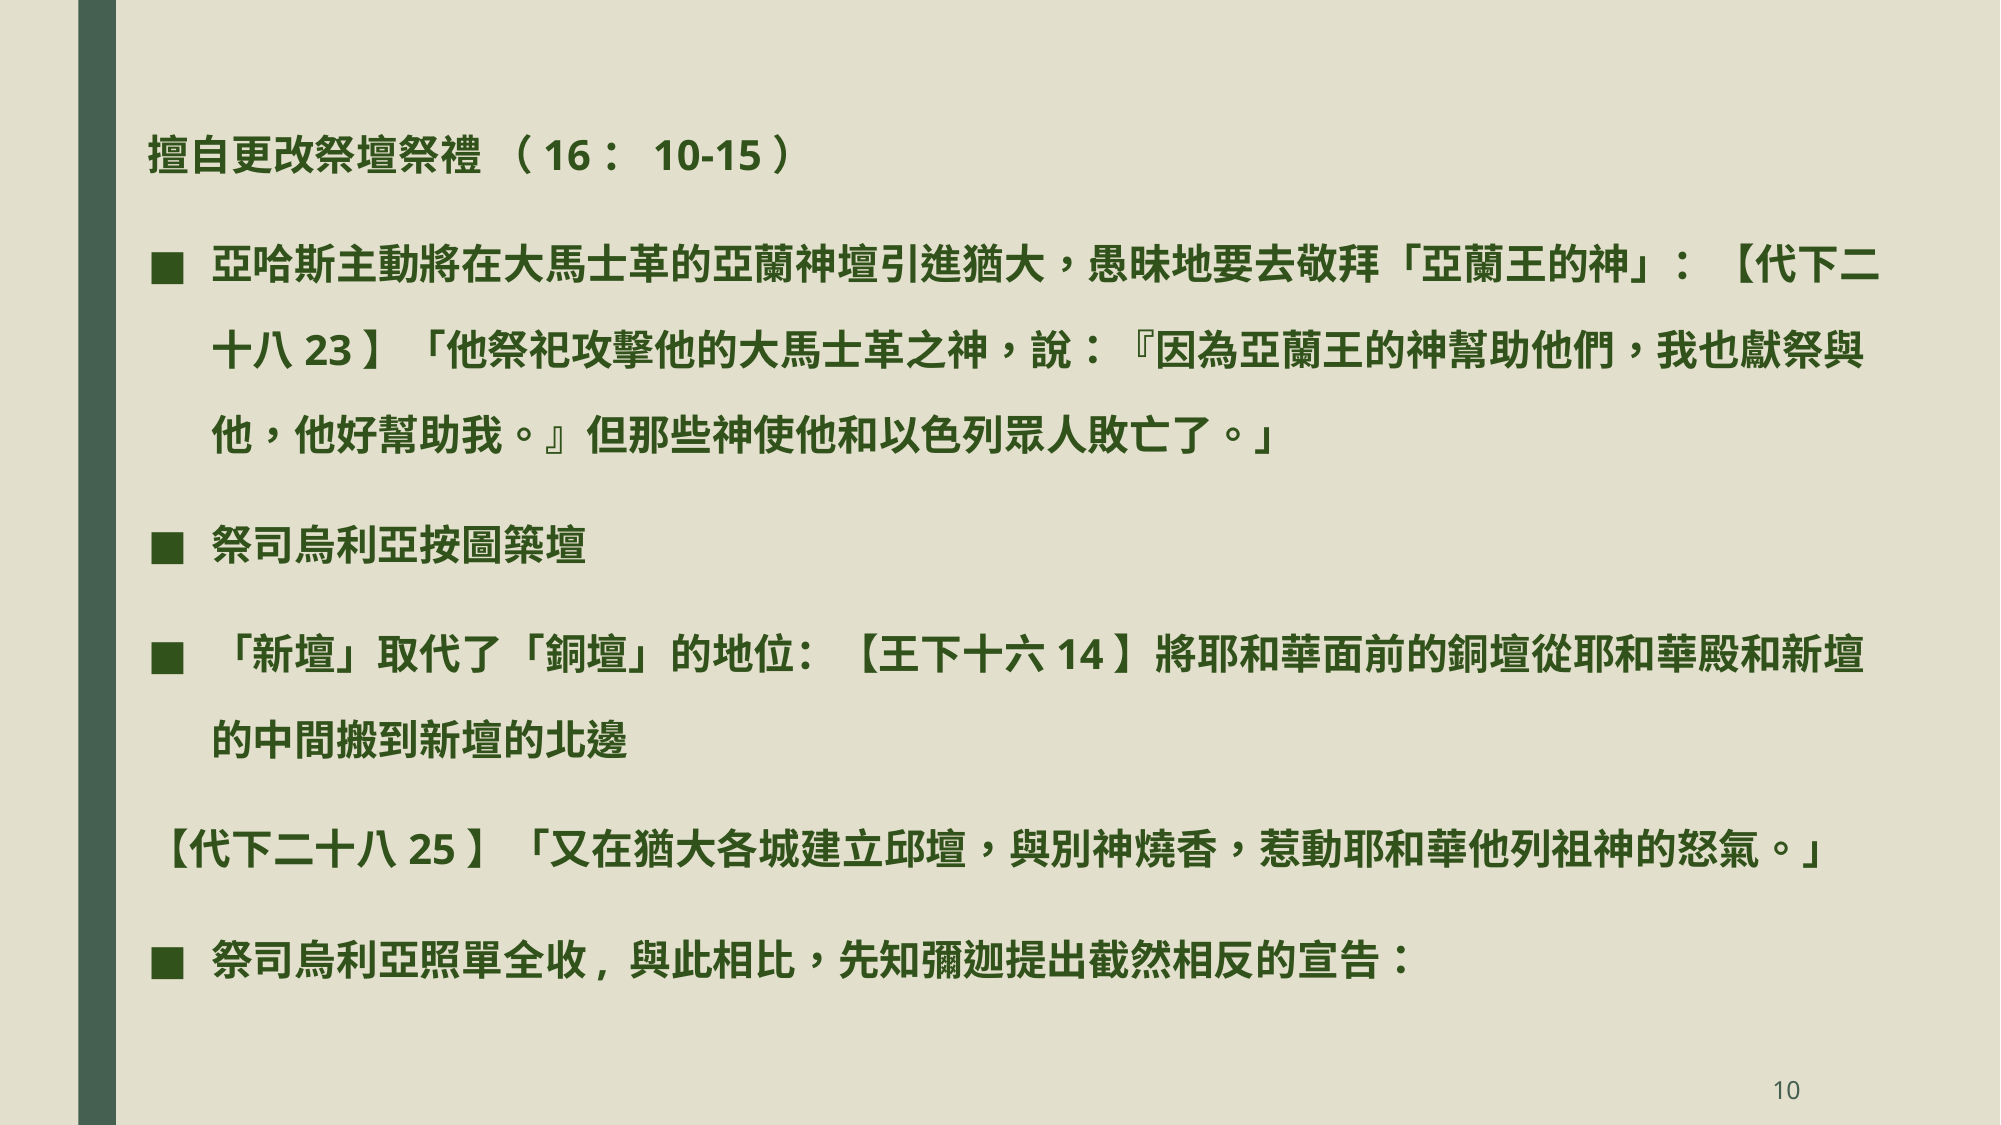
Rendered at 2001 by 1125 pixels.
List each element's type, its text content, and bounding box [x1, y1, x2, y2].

list 擅自更改祭壇祭禮 （16：10-15） 亞哈斯主動將在大馬士革的亞蘭神壇引進猶大，愚昧地要去敬拜「亞蘭王的神」：【代下二十八23】「他祭祀攻擊他的大馬士革之神，說：『因為亞蘭王的神幫助他們，我也獻祭與他，他好幫助我。』但那些神使他和以色列眾人敗亡了。」 祭司烏利亞按圖築壇 「新壇」取代了「銅壇」的地位：【王下十六14】將耶和華面前的銅壇從耶和華殿和新壇的中間搬到新壇的北邊 【代下二十八25】「又在猶大各城建立邱壇，與別神燒香，惹動耶和華他列祖神的怒氣。」 祭司烏利亞照單全收, 與此相比，先知彌迦提出截然相反的宣告： [132, 85, 1909, 1071]
slide_number 10 [1553, 1071, 1816, 1125]
